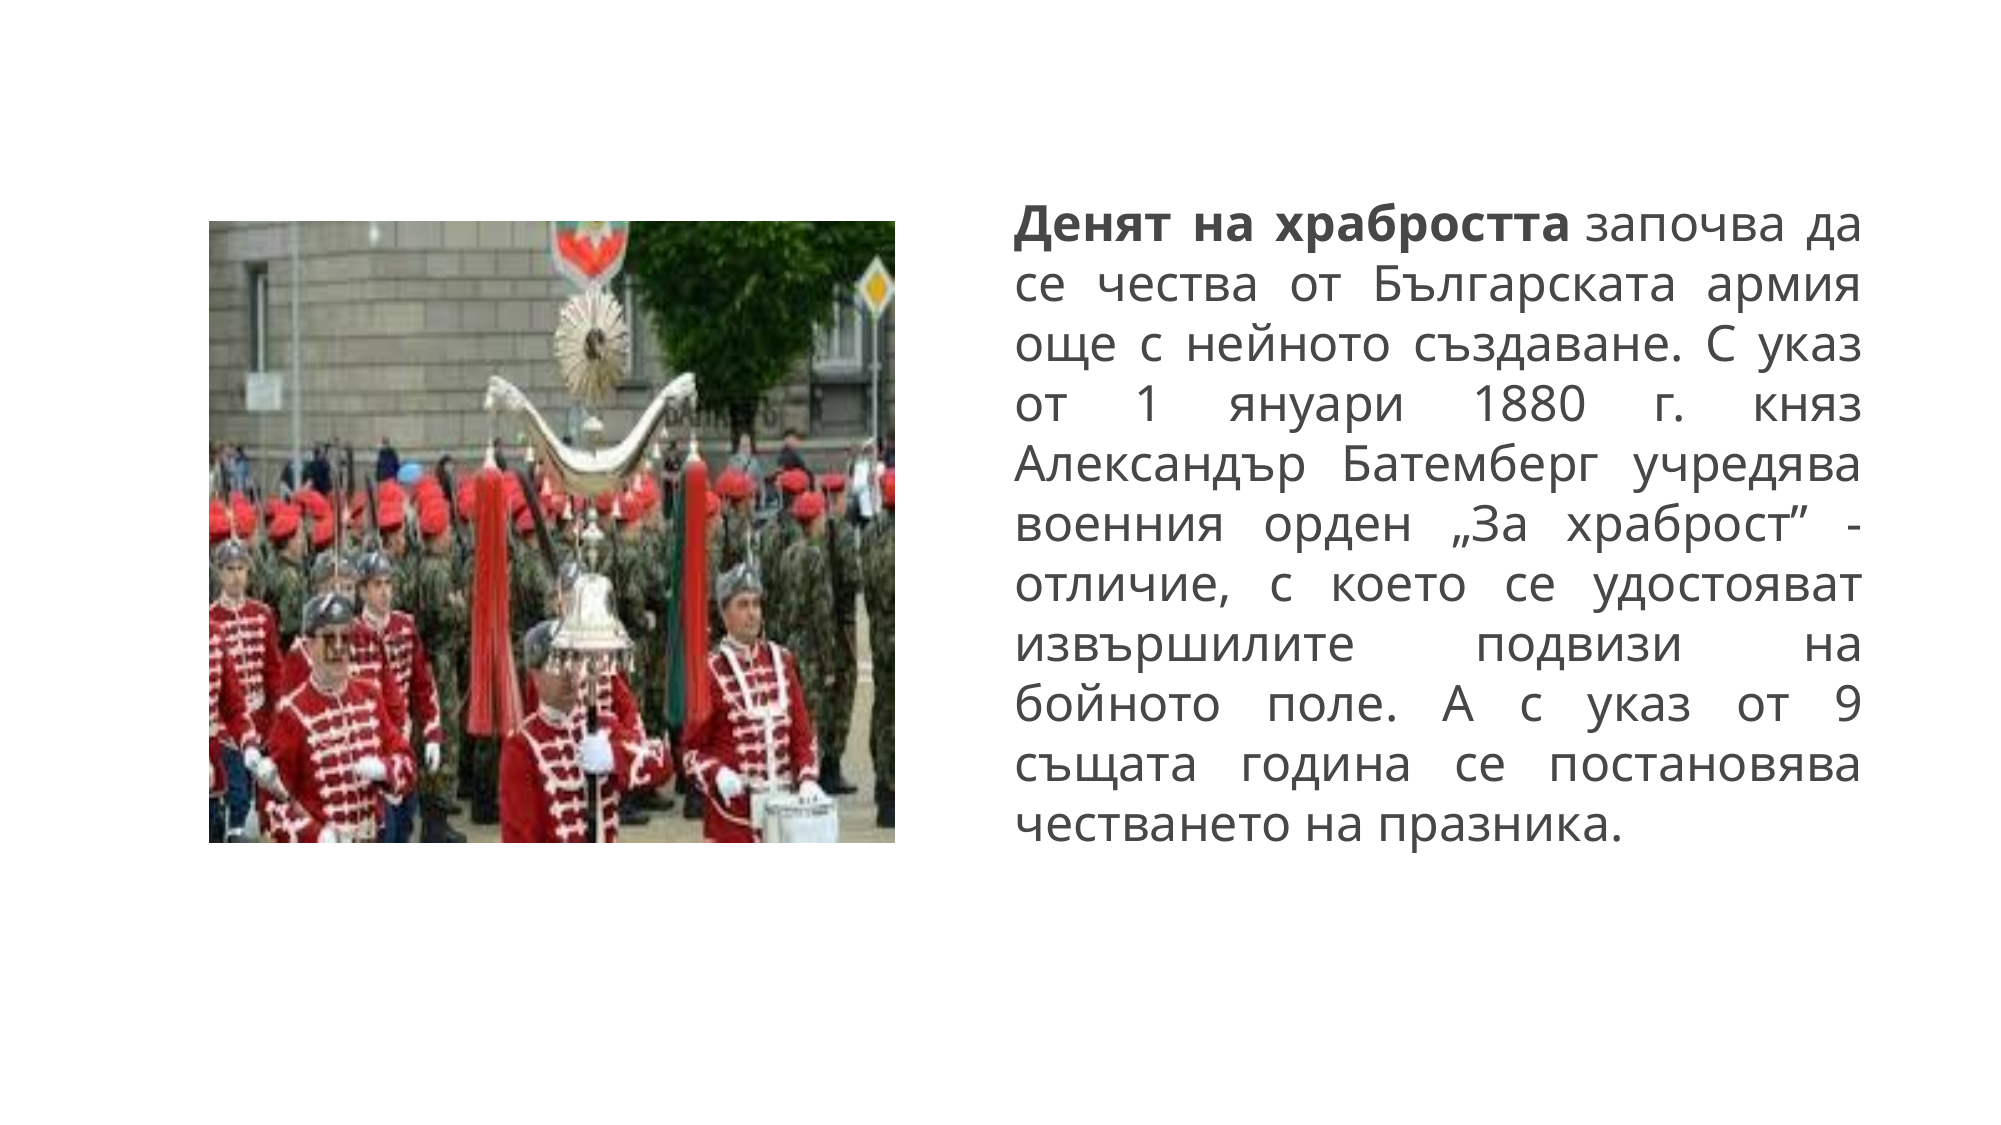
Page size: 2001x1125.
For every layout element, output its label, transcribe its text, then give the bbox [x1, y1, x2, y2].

text_box Денят на храбростта започва да се чества от Българската армия още с нейното създаване. С указ от 1 януари 1880 г. княз Александър Батемберг учредява военния орден „За храброст” - отличие, с което се удостояват извършилите подвизи на бойното поле. А с указ от 9 същата година се постановява честването на празника. [999, 184, 1879, 860]
picture [209, 221, 896, 843]
